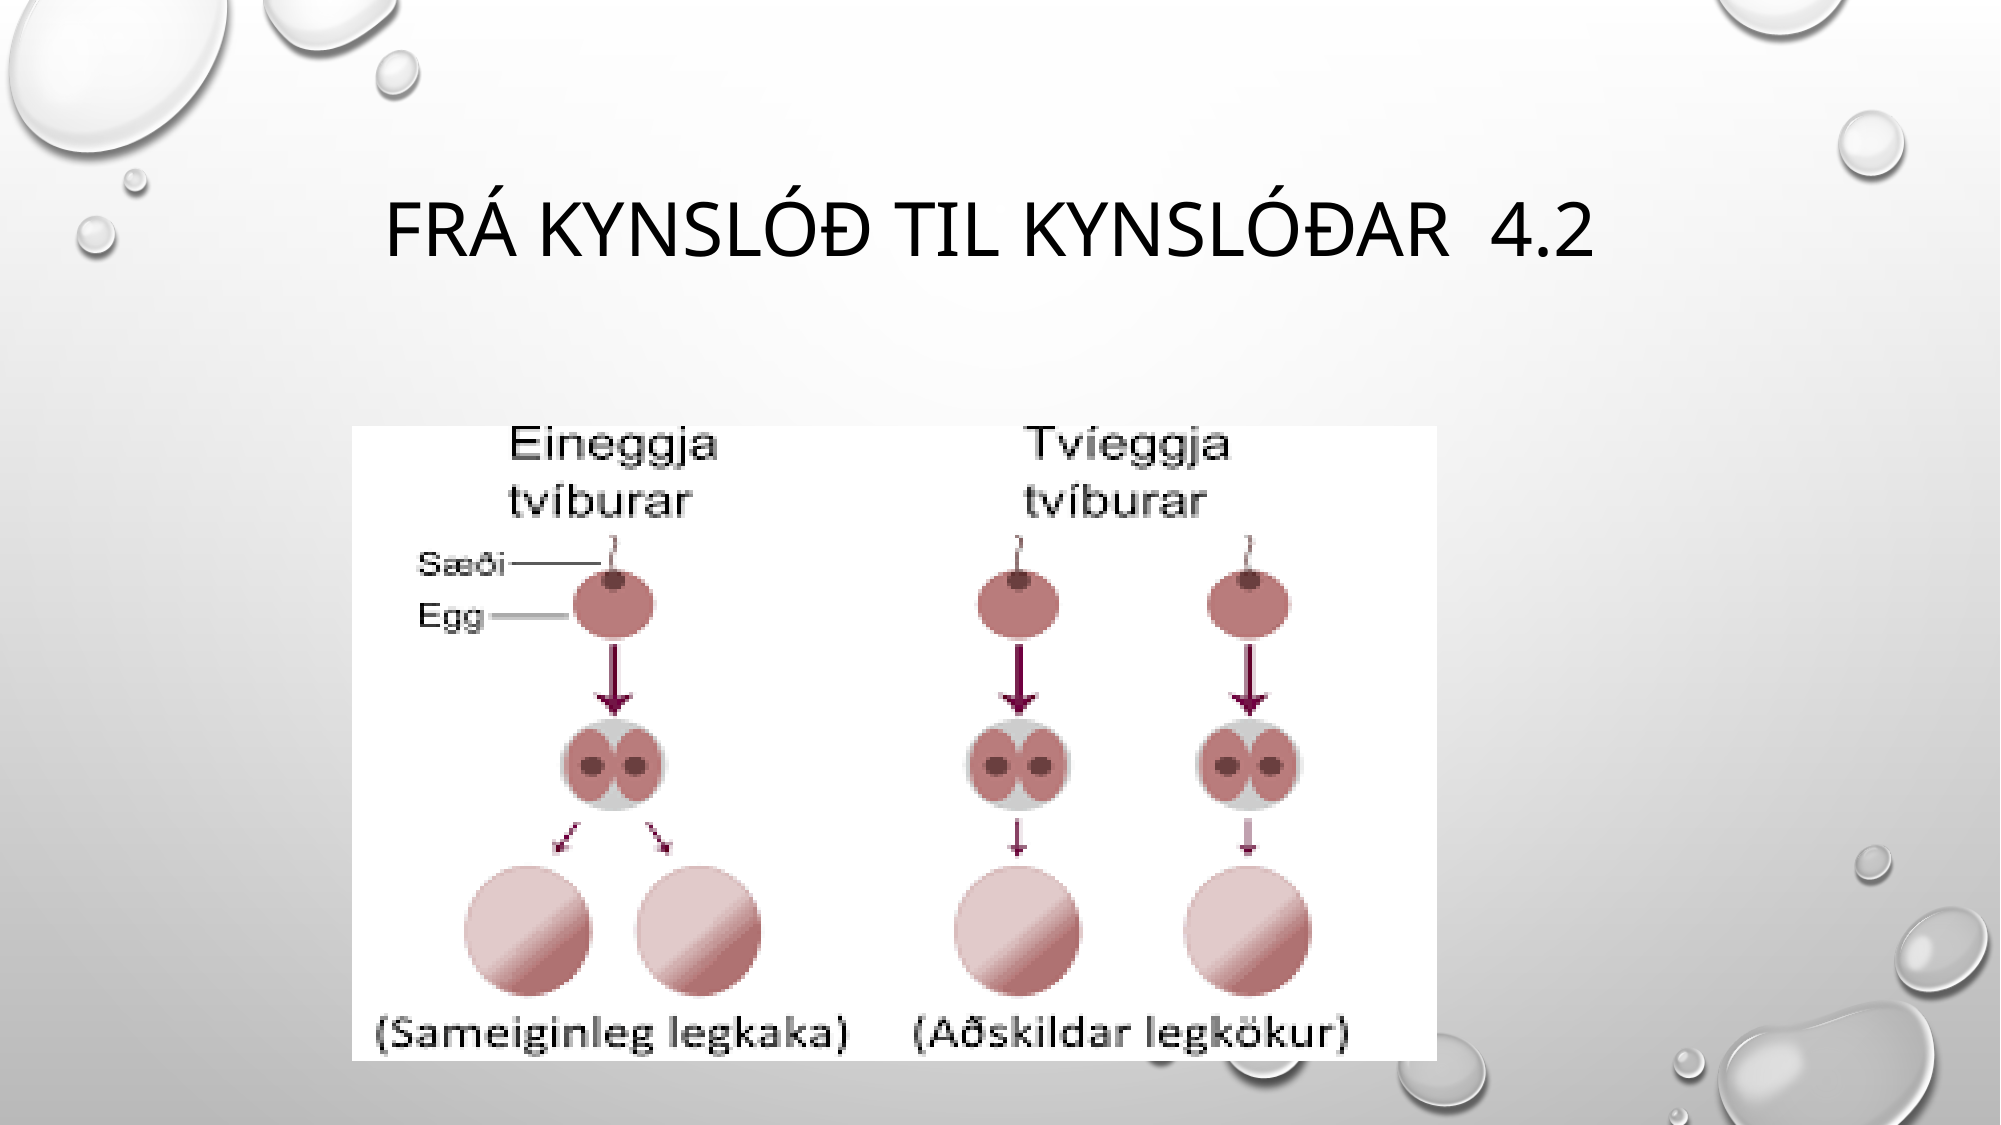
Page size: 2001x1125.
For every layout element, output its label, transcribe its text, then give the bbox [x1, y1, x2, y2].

title Frá kynslóð til kynslóðar 4.2 [149, 101, 1851, 364]
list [352, 426, 1437, 1061]
picture [0, 0, 2000, 1125]
